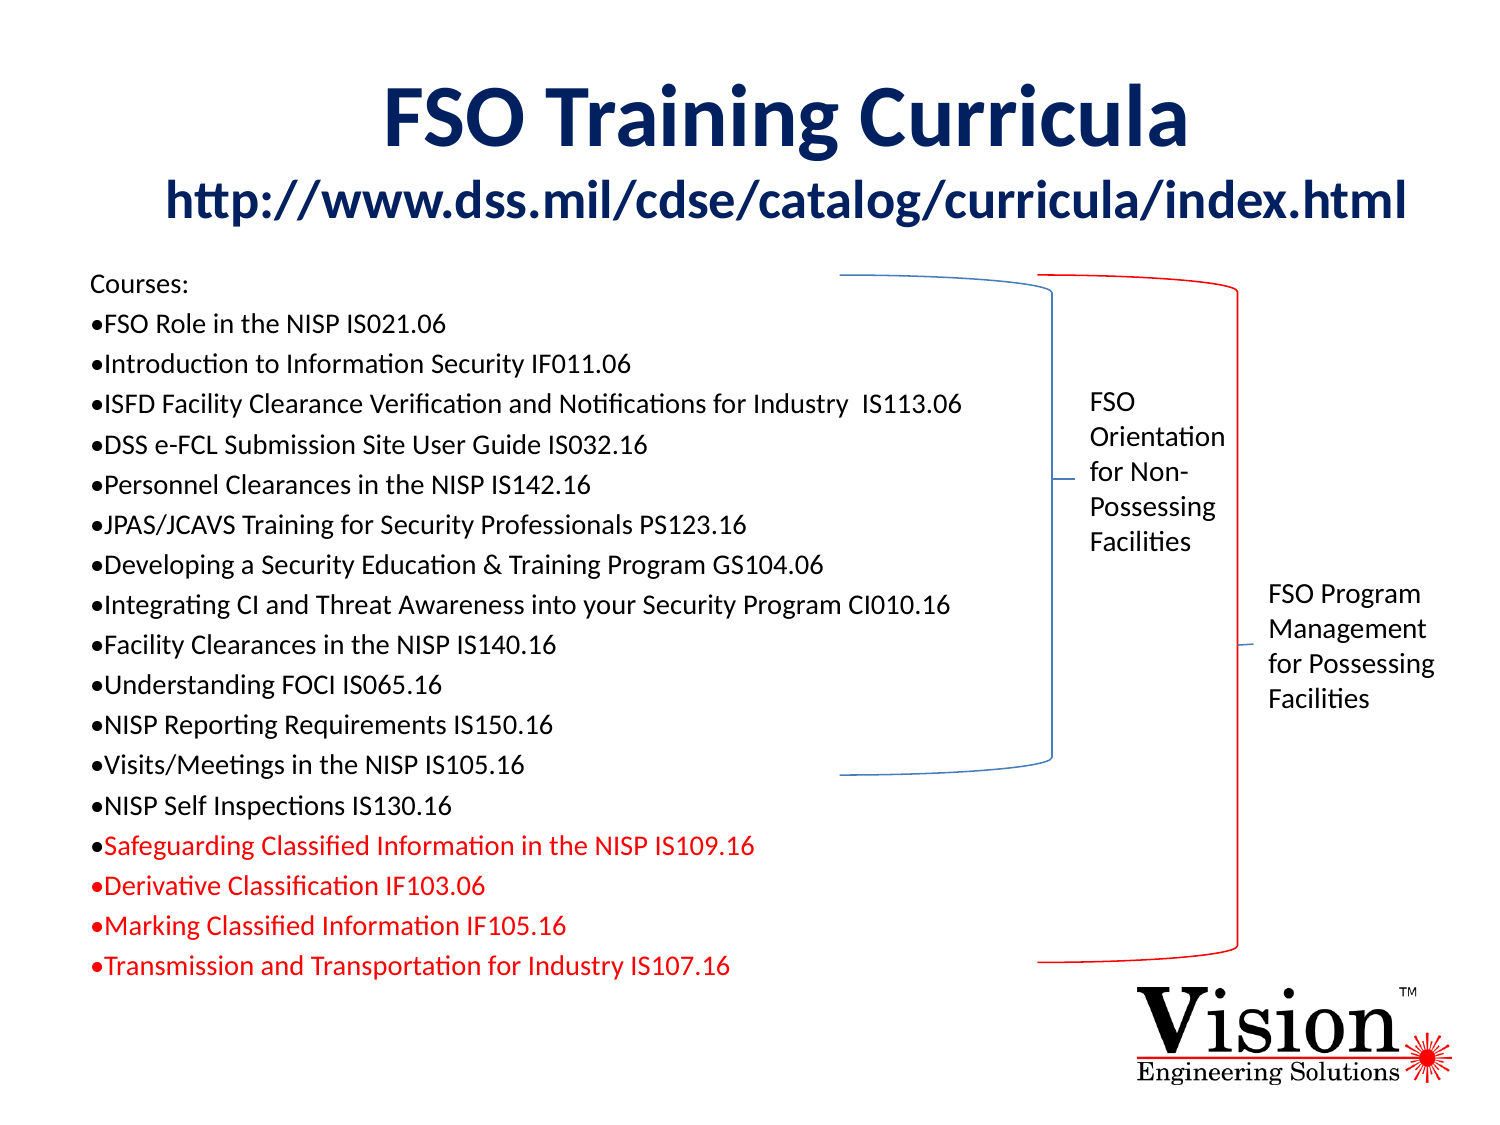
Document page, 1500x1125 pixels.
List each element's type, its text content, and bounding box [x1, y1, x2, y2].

text_box FSO Orientation for Non-Possessing Facilities [1074, 374, 1246, 565]
text_box FSO Program Management for Possessing Facilities [1253, 566, 1454, 722]
picture [1137, 987, 1452, 1085]
text_box [839, 274, 1037, 776]
list Courses: •FSO Role in the NISP IS021.06 •Introduction to Information Security IF011.06 •ISFD Facility Clearance Verification and Notifications for Industry IS113.06 •DSS e-FCL Submission Site User Guide IS032.16 •Personnel Clearances in the NISP IS142.16 •JPAS/JCAVS Training for Security Professionals PS123.16 •Developing a Security Education & Training Program GS104.06 •Integrating CI and Threat Awareness into your Security Program CI010.16 •Facility Clearances in the NISP IS140.16 •Understanding FOCI IS065.16 •NISP Reporting Requirements IS150.16 •Visits/Meetings in the NISP IS105.16 •NISP Self Inspections IS130.16 •Safeguarding Classified Information in the NISP IS109.16 •Derivative Classification IF103.06 •Marking Classified Information IF105.16 •Transmission and Transportation for Industry IS107.16 [75, 257, 1425, 1000]
title FSO Training Curricula http://www.dss.mil/cdse/catalog/curricula/index.html [112, 50, 1463, 238]
text_box [1037, 274, 1239, 964]
